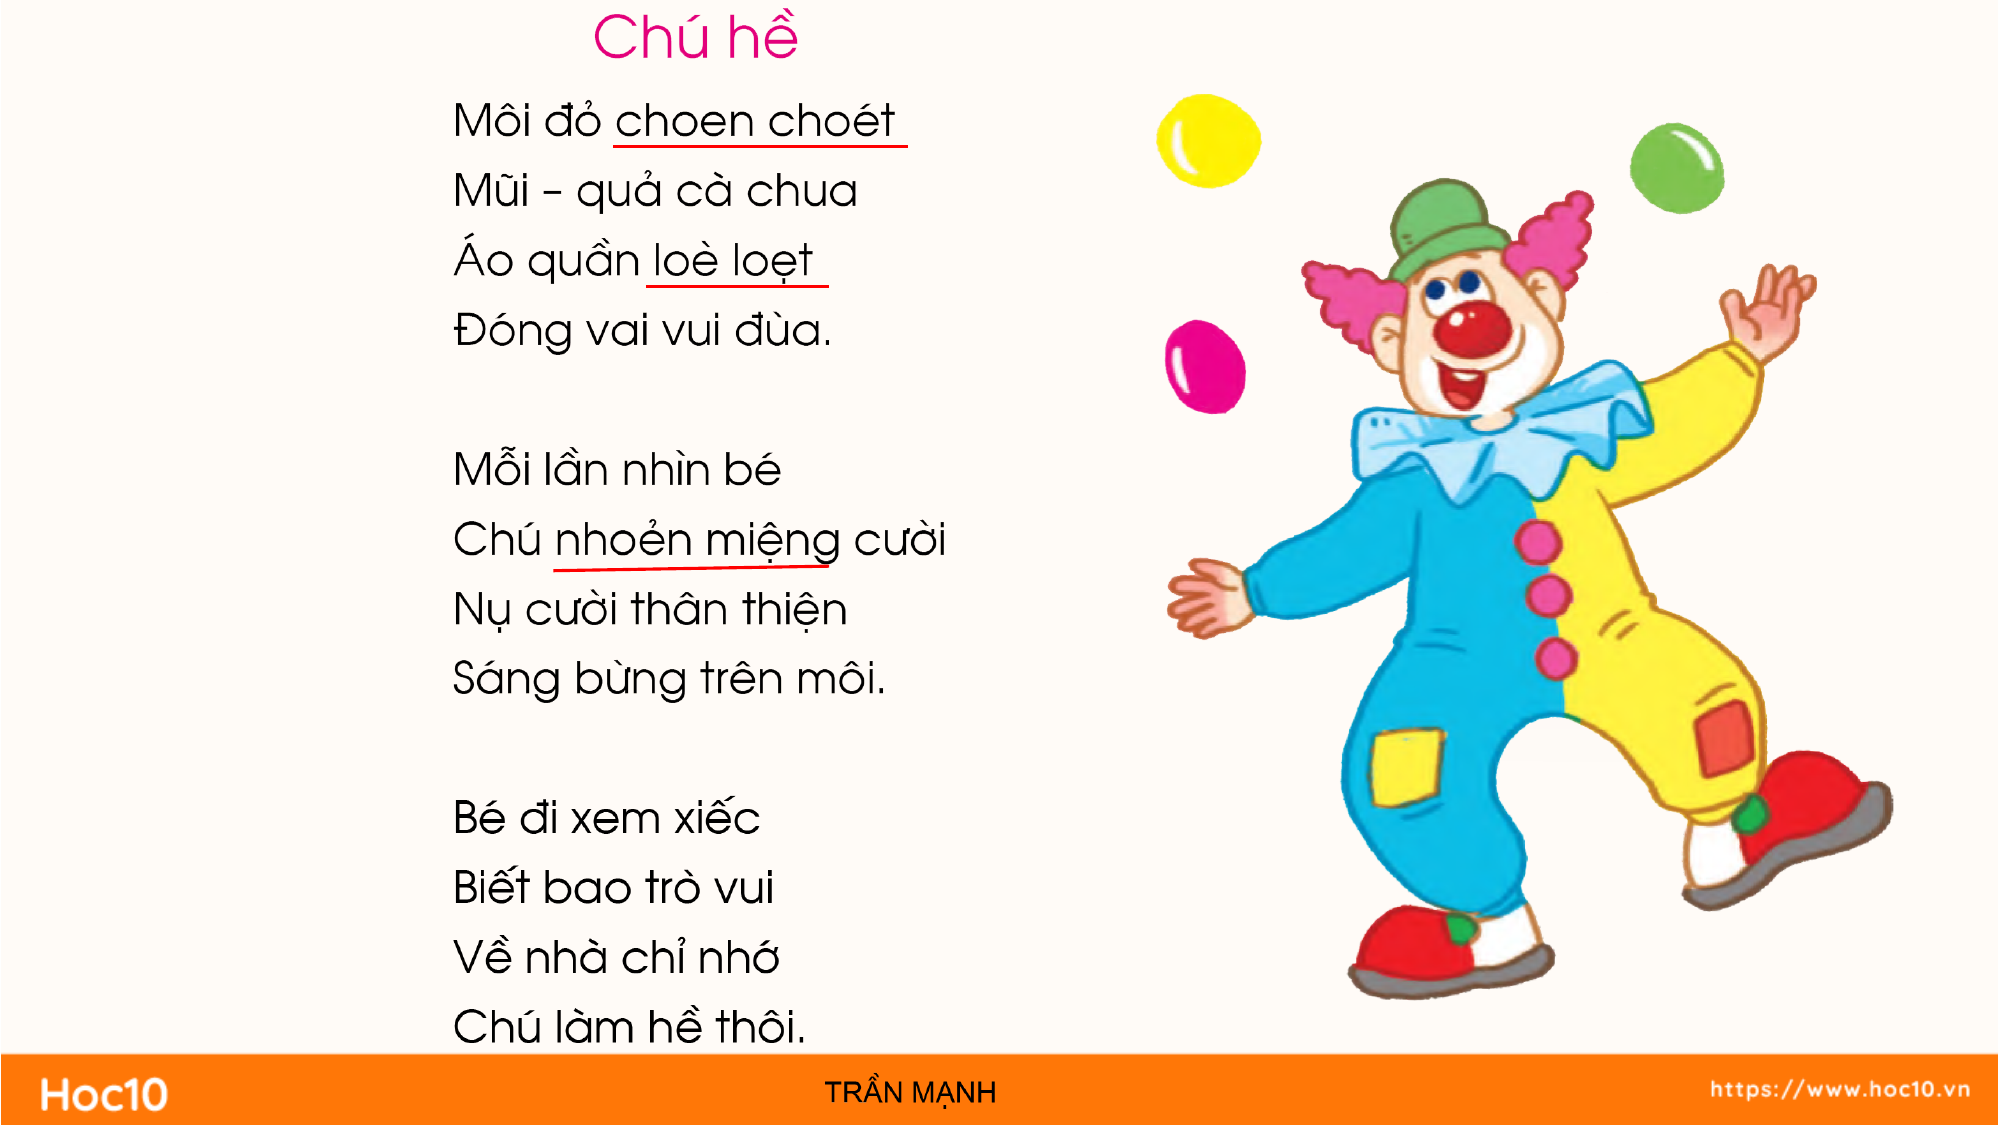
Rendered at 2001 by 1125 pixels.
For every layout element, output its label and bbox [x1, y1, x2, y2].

picture [1, 0, 1998, 1125]
text_box [553, 566, 830, 571]
